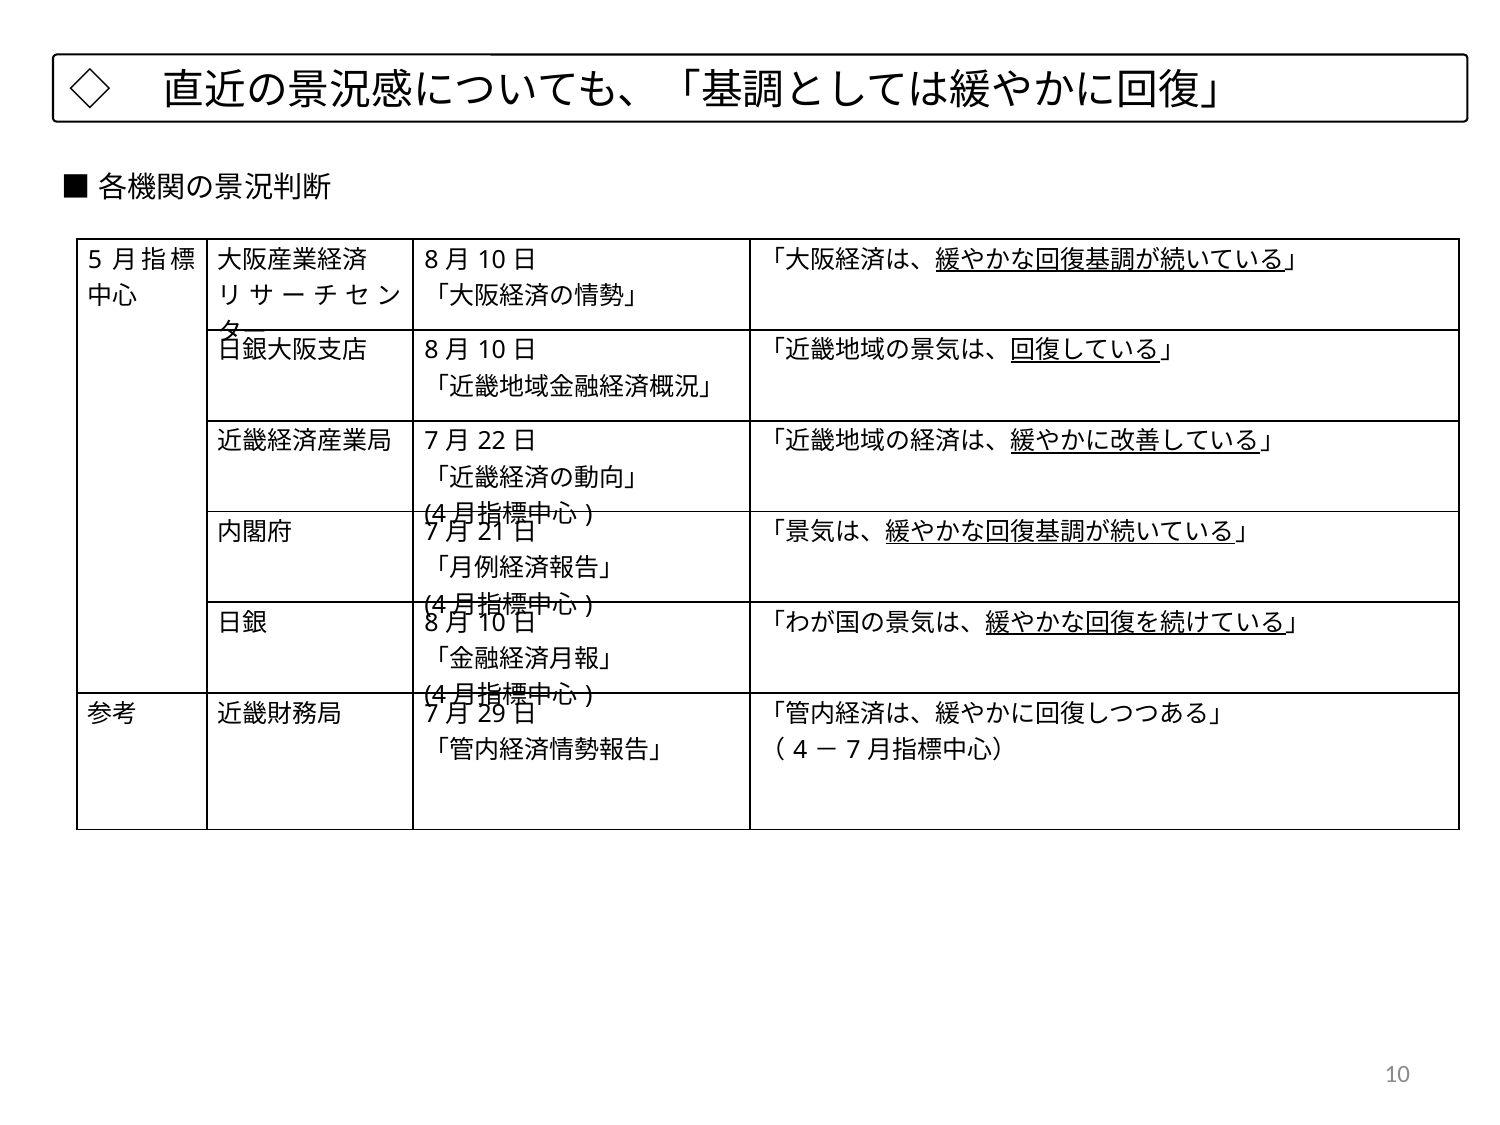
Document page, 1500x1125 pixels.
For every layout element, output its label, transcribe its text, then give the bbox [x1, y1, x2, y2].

table_header 8月10日 「大阪経済の情勢」 [414, 240, 749, 329]
table_cell 7月21日 「月例経済報告」 (4月指標中心) [414, 512, 749, 601]
table_cell 8月10日 「金融経済月報」 (4月指標中心) [414, 603, 749, 692]
table_cell 7月22日 「近畿経済の動向」 (4月指標中心) [414, 422, 749, 511]
table_cell 「管内経済は、緩やかに回復しつつある」 （4－7月指標中心） [751, 694, 1458, 829]
text_box ◇ 直近の景況感についても、「基調としては緩やかに回復」 [50, 52, 1470, 124]
table_cell 「わが国の景気は、緩やかな回復を続けている」 [751, 603, 1458, 692]
table_cell 「近畿地域の経済は、緩やかに改善している」 [751, 422, 1458, 511]
table_cell 近畿財務局 [208, 694, 412, 829]
table_cell 日銀 [208, 603, 412, 692]
table_header 大阪産業経済 リサーチセンター [208, 240, 412, 329]
table_header 「大阪経済は、緩やかな回復基調が続いている」 [751, 240, 1458, 329]
table_cell 参考 [78, 694, 206, 829]
table_cell 「景気は、緩やかな回復基調が続いている」 [751, 512, 1458, 601]
table_cell 7月29日 「管内経済情勢報告」 [414, 694, 749, 829]
table_cell 内閣府 [208, 512, 412, 601]
table_cell 8月10日 「近畿地域金融経済概況」 [414, 331, 749, 420]
slide_number 10 [1074, 1042, 1425, 1103]
table_cell 日銀大阪支店 [208, 331, 412, 420]
text_box ■各機関の景況判断 [47, 160, 414, 211]
table_header 5月指標中心 [78, 240, 206, 692]
table_cell 「近畿地域の景気は、回復している」 [751, 331, 1458, 420]
table_cell 近畿経済産業局 [208, 422, 412, 511]
